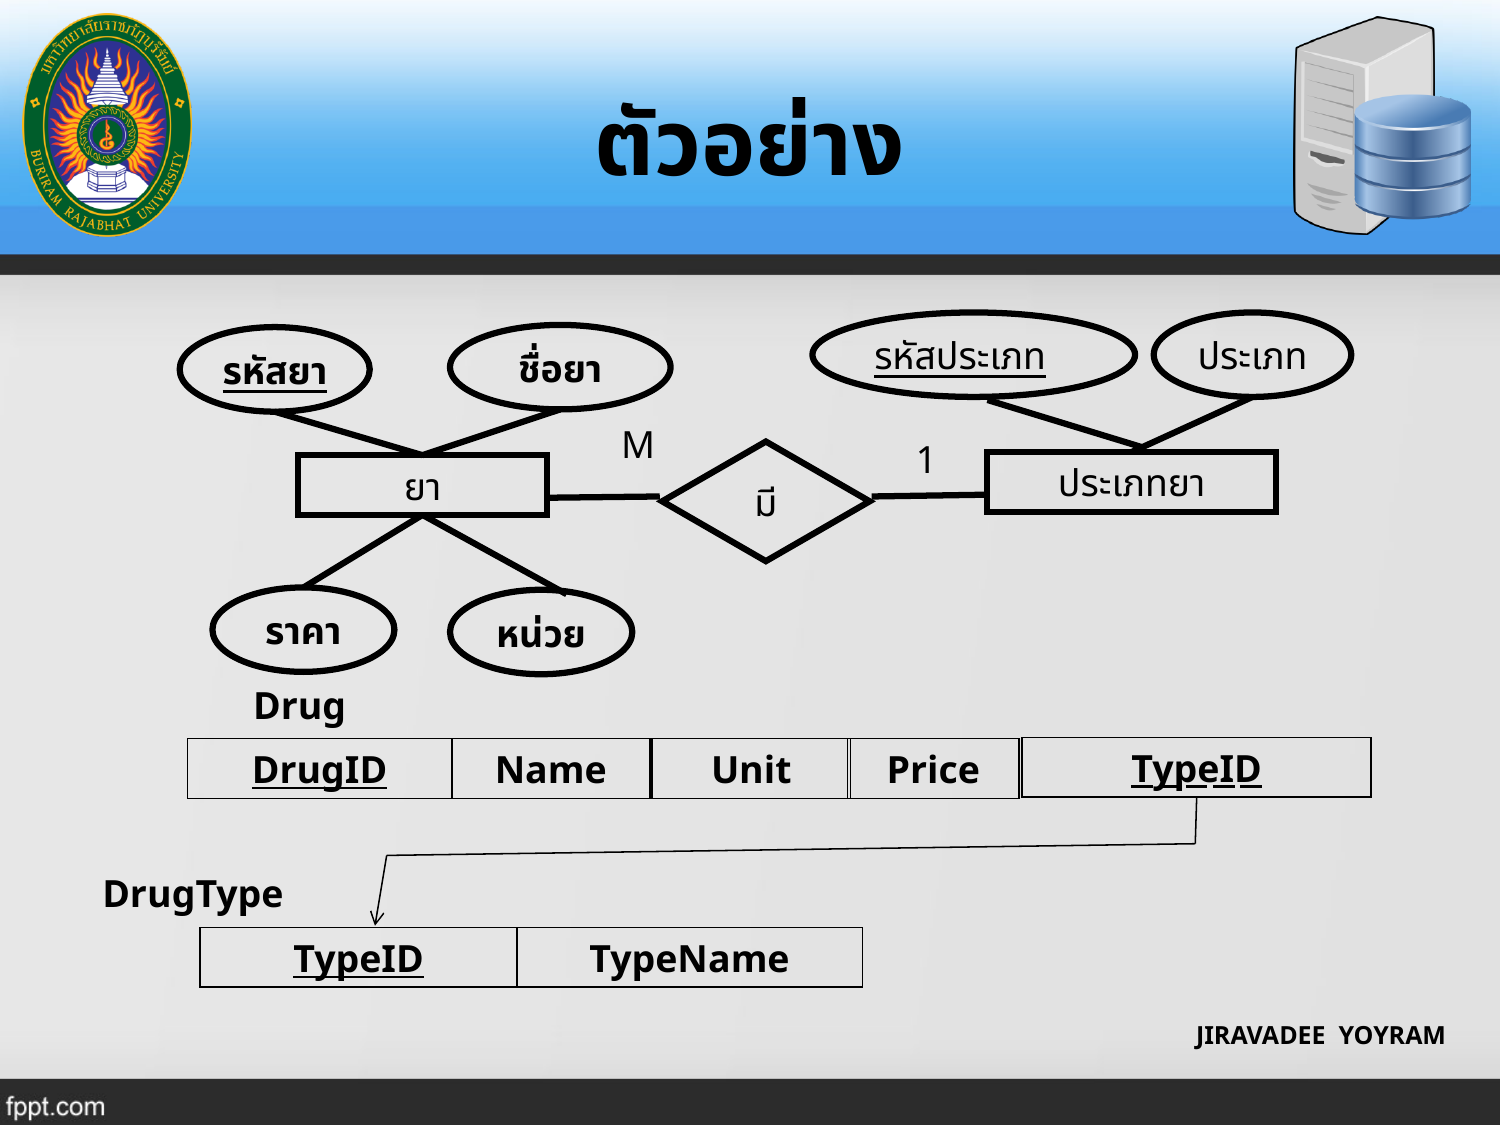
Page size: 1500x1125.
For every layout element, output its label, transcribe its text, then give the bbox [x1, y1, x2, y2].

title ตัวอย่าง [197, 45, 1287, 233]
text_box Drug [238, 683, 362, 735]
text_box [386, 843, 1196, 856]
picture [0, 0, 1500, 1125]
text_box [174, 312, 1356, 676]
text_box DrugType [87, 862, 375, 923]
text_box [199, 927, 863, 989]
text_box JIRAVADEE YOYRAM [1181, 1012, 1461, 1058]
text_box TypeID [1022, 737, 1372, 798]
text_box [187, 738, 1020, 800]
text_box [345, 884, 417, 897]
